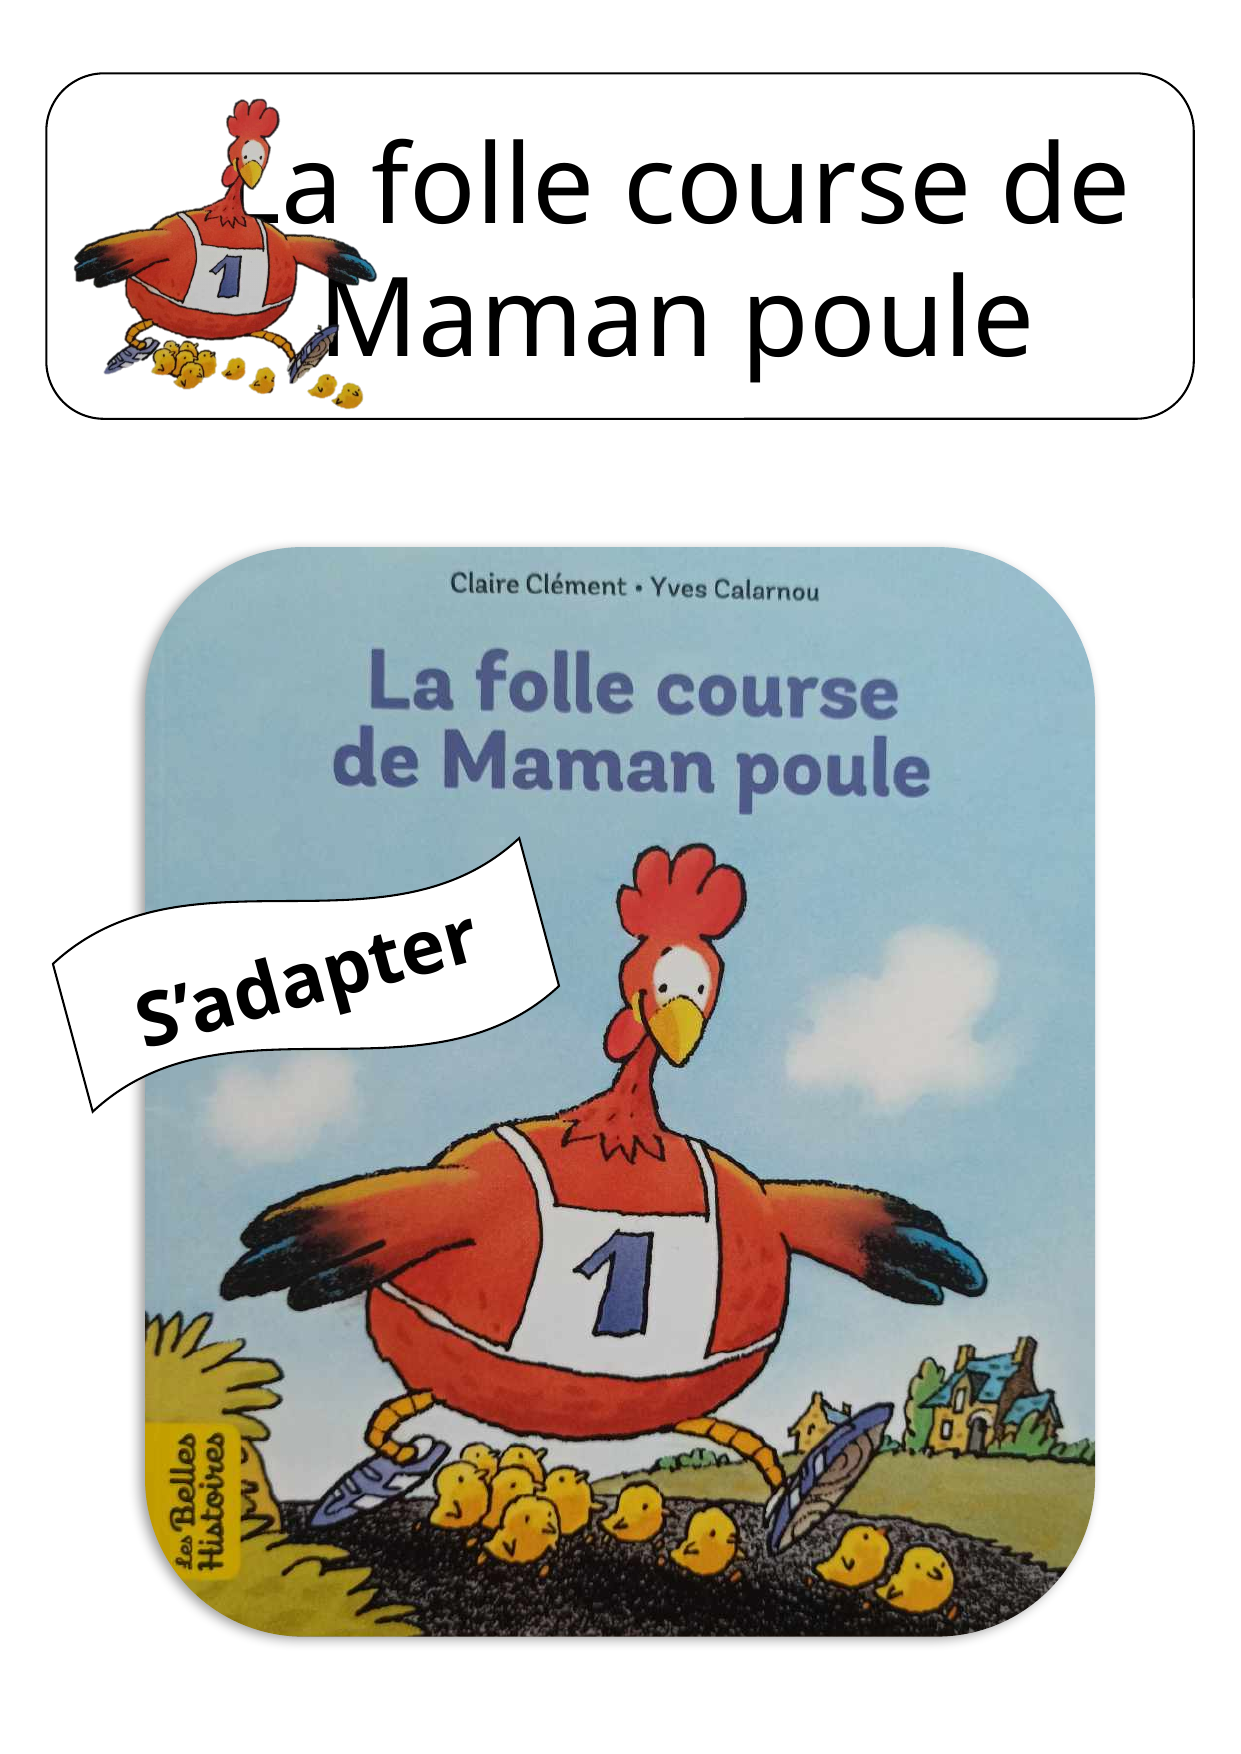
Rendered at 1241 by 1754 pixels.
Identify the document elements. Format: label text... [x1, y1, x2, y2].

picture [36, 0, 420, 419]
text_box S’adapter [51, 912, 145, 1114]
picture [145, 546, 1096, 1637]
text_box La folle course de Maman poule [94, 72, 1195, 420]
